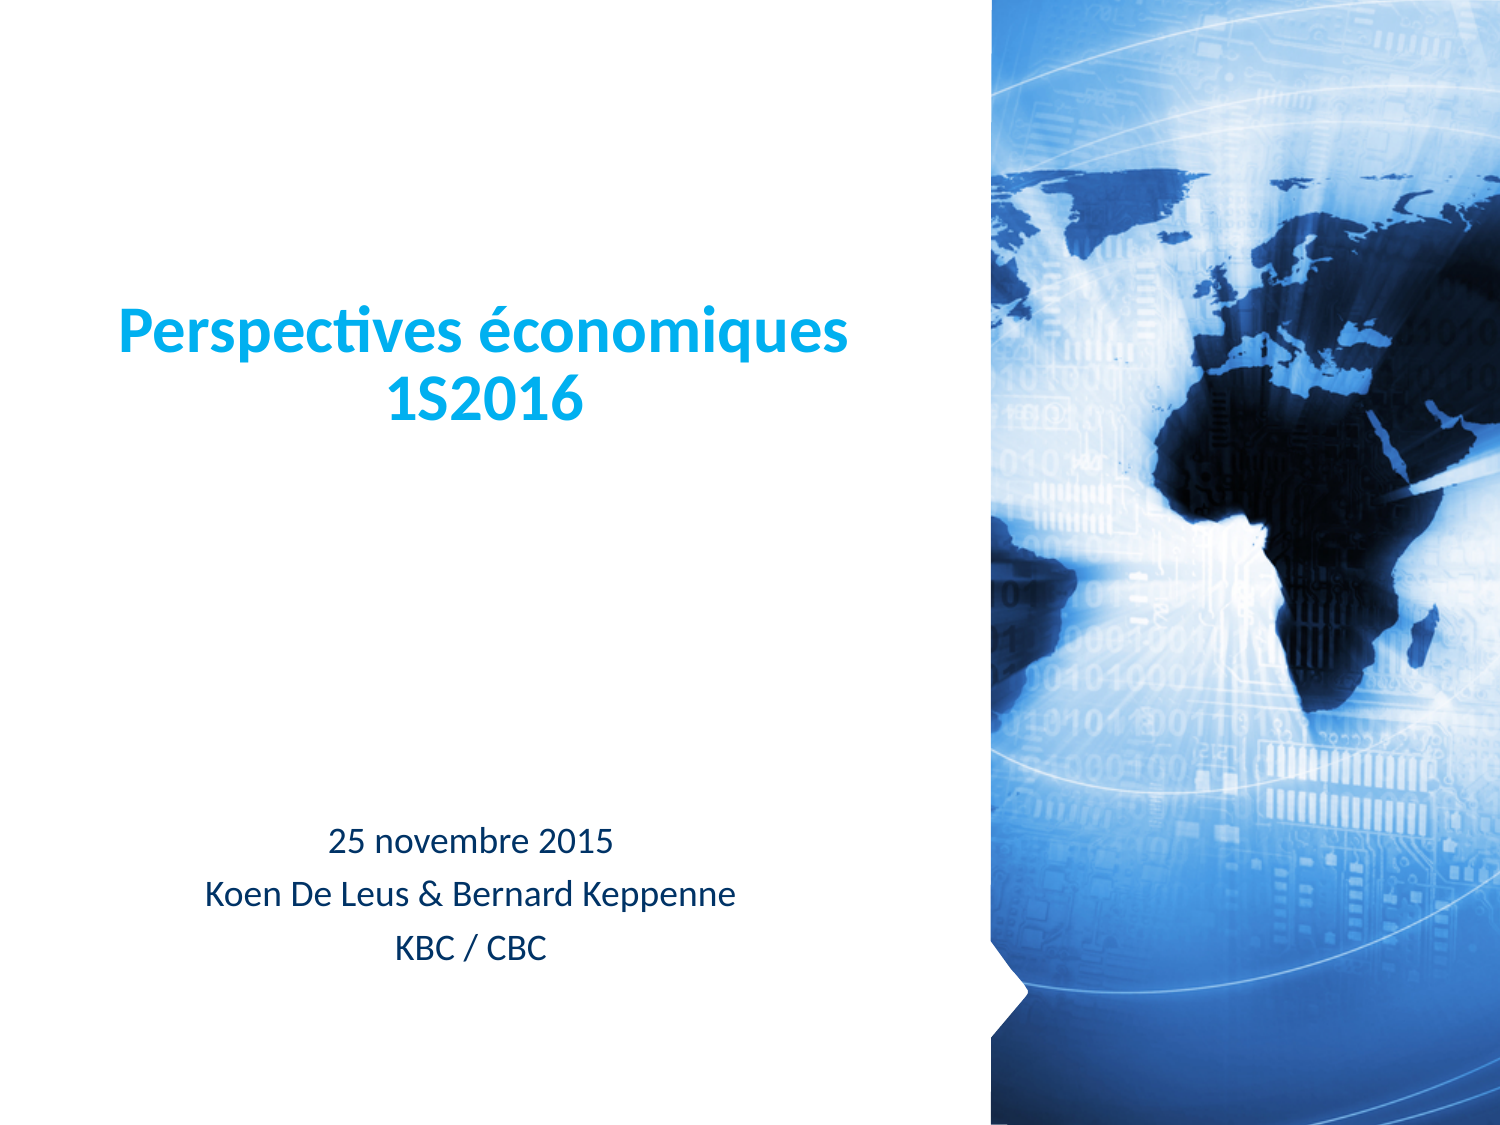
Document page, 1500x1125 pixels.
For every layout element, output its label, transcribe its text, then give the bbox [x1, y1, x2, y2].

title Perspectives économiques 1S2016 [76, 290, 892, 476]
picture [990, 0, 1500, 1125]
subtitle 25 novembre 2015 Koen De Leus & Bernard Keppenne KBC / CBC [53, 654, 890, 974]
text_box [407, 656, 985, 929]
